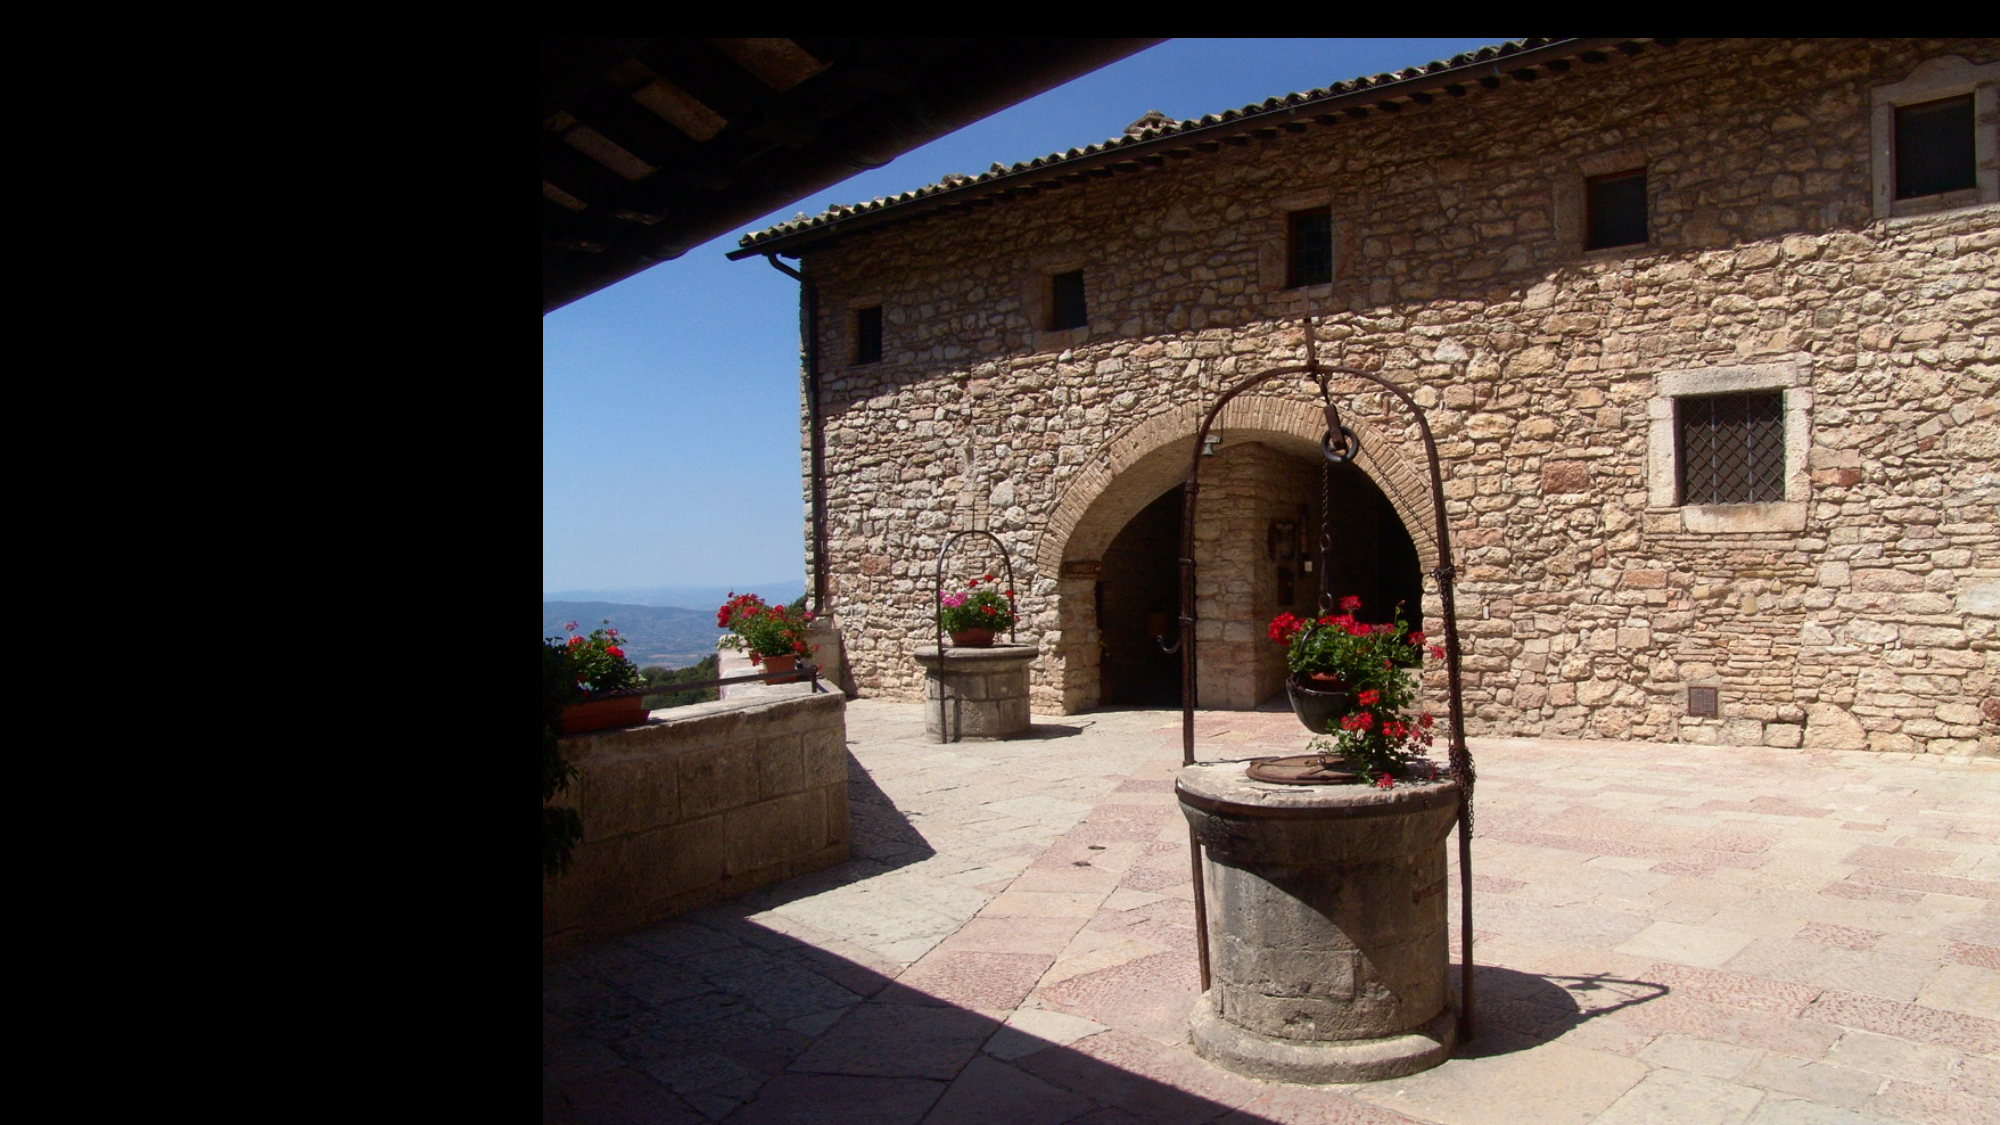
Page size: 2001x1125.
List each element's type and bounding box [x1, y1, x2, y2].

picture [542, 38, 2000, 1125]
